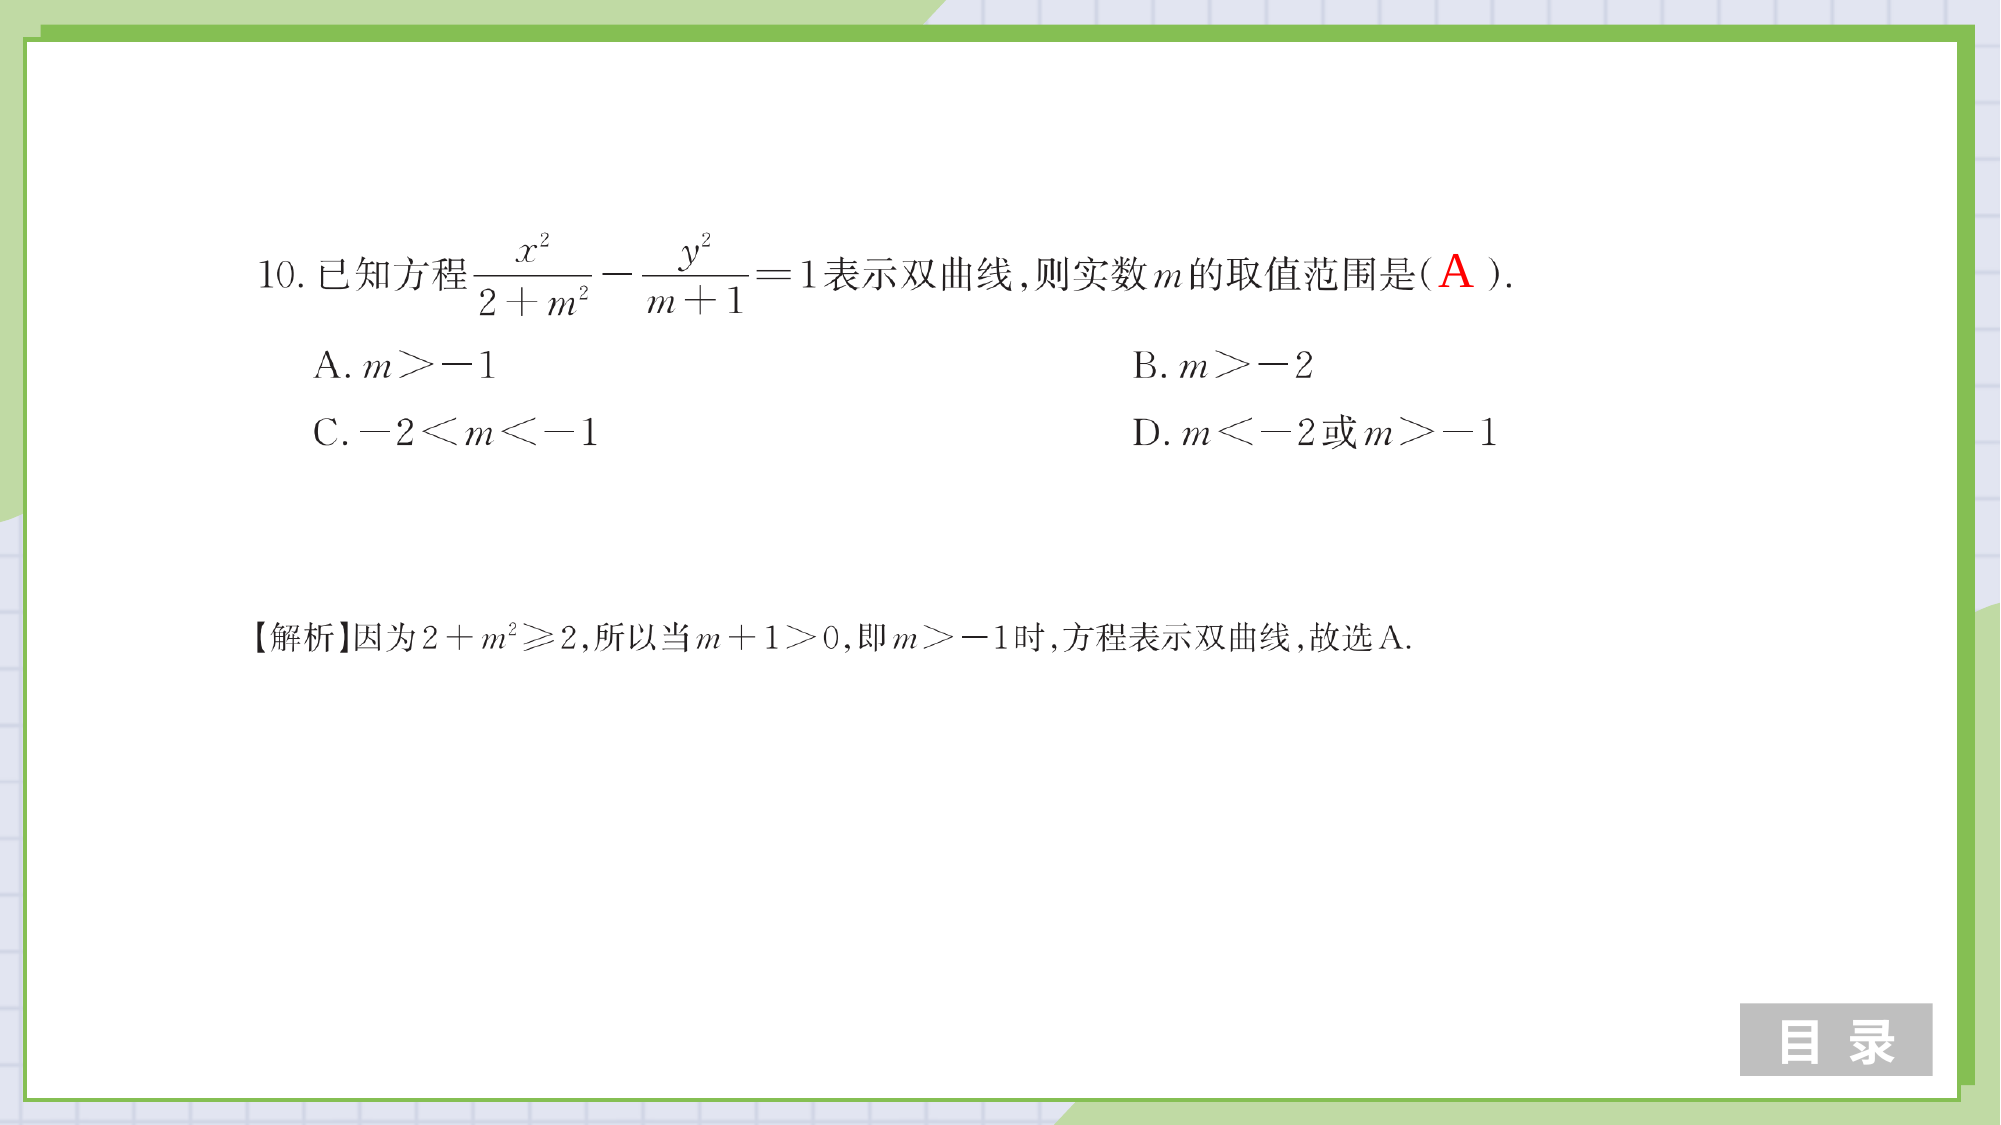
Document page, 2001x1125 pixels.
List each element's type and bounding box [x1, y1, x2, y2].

picture [925, 0, 2000, 611]
picture [247, 208, 1632, 467]
picture [0, 515, 1074, 1125]
picture [247, 613, 1518, 669]
